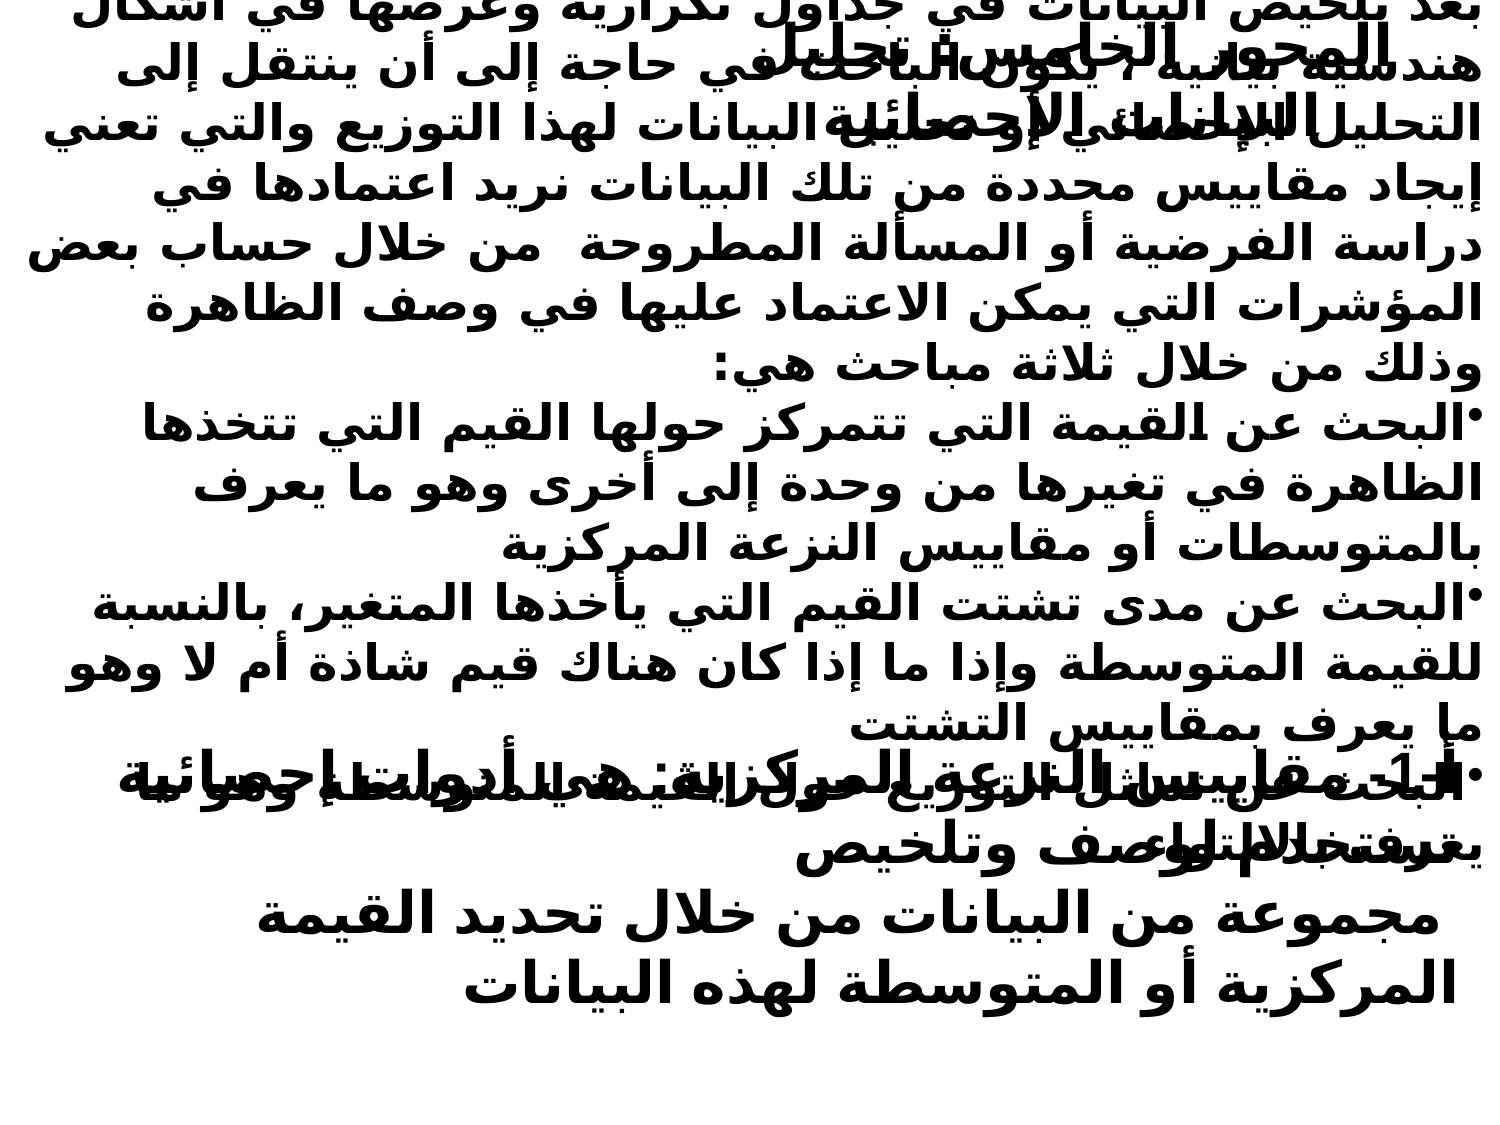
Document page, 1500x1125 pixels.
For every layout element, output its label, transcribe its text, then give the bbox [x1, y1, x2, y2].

text_box بعد تلخيص البيانات في جداول تكرارية وعرضها في أشكال هندسية بيانية ، يكون الباحث في حاجة إلى أن ينتقل إلى التحليل الإحصائي أو تحليل البيانات لهذا التوزيع والتي تعني إيجاد مقاييس محددة من تلك البيانات نريد اعتمادها في دراسة الفرضية أو المسألة المطروحة من خلال حساب بعض المؤشرات التي يمكن الاعتماد عليها في وصف الظاهرة وذلك من خلال ثلاثة مباحث هي: البحث عن القيمة التي تتمركز حولها القيم التي تتخذها الظاهرة في تغيرها من وحدة إلى أخرى وهو ما يعرف بالمتوسطات أو مقاييس النزعة المركزية البحث عن مدى تشتت القيم التي يأخذها المتغير، بالنسبة للقيمة المتوسطة وإذا ما إذا كان هناك قيم شاذة أم لا وهو ما يعرف بمقاييس التشتت البحث عن تماثل التوزيع حول القيمة المتوسطة وهو ما يعرف بالالتواء [0, 0, 1500, 879]
text_box أ-1- مقاييس النزعة المركزية: هي أدوات إحصائية تستخدم لوصف وتلخيص مجموعة من البيانات من خلال تحديد القيمة المركزية أو المتوسطة لهذه البيانات [0, 879, 1475, 1023]
text_box المحور الخامس: تحليل البيانات الإحصائية [644, 0, 1500, 156]
